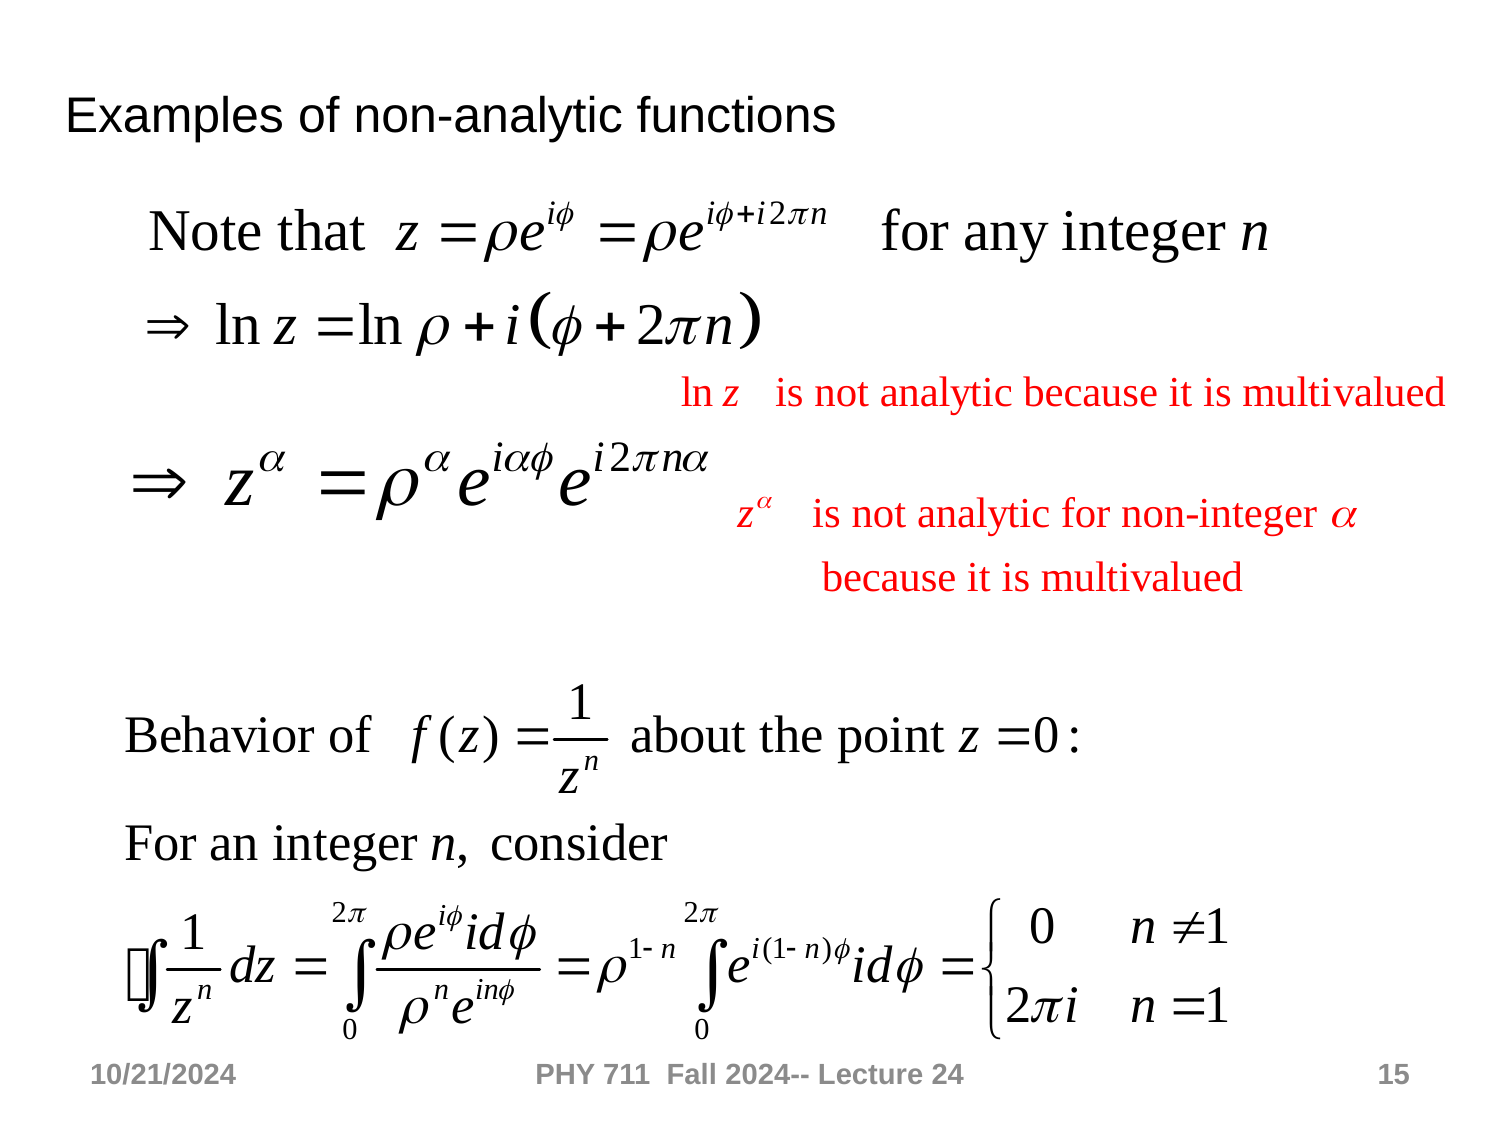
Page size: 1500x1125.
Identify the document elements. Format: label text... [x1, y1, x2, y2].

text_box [116, 667, 1234, 1050]
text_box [137, 187, 1283, 376]
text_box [728, 479, 1369, 602]
slide_number 15 [1074, 1042, 1425, 1103]
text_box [674, 366, 1454, 425]
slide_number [75, 1042, 425, 1103]
text_box Examples of non-analytic functions [49, 74, 1338, 150]
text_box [120, 423, 730, 537]
footer PHY 711 Fall 2024-- Lecture 24 [512, 1058, 988, 1103]
